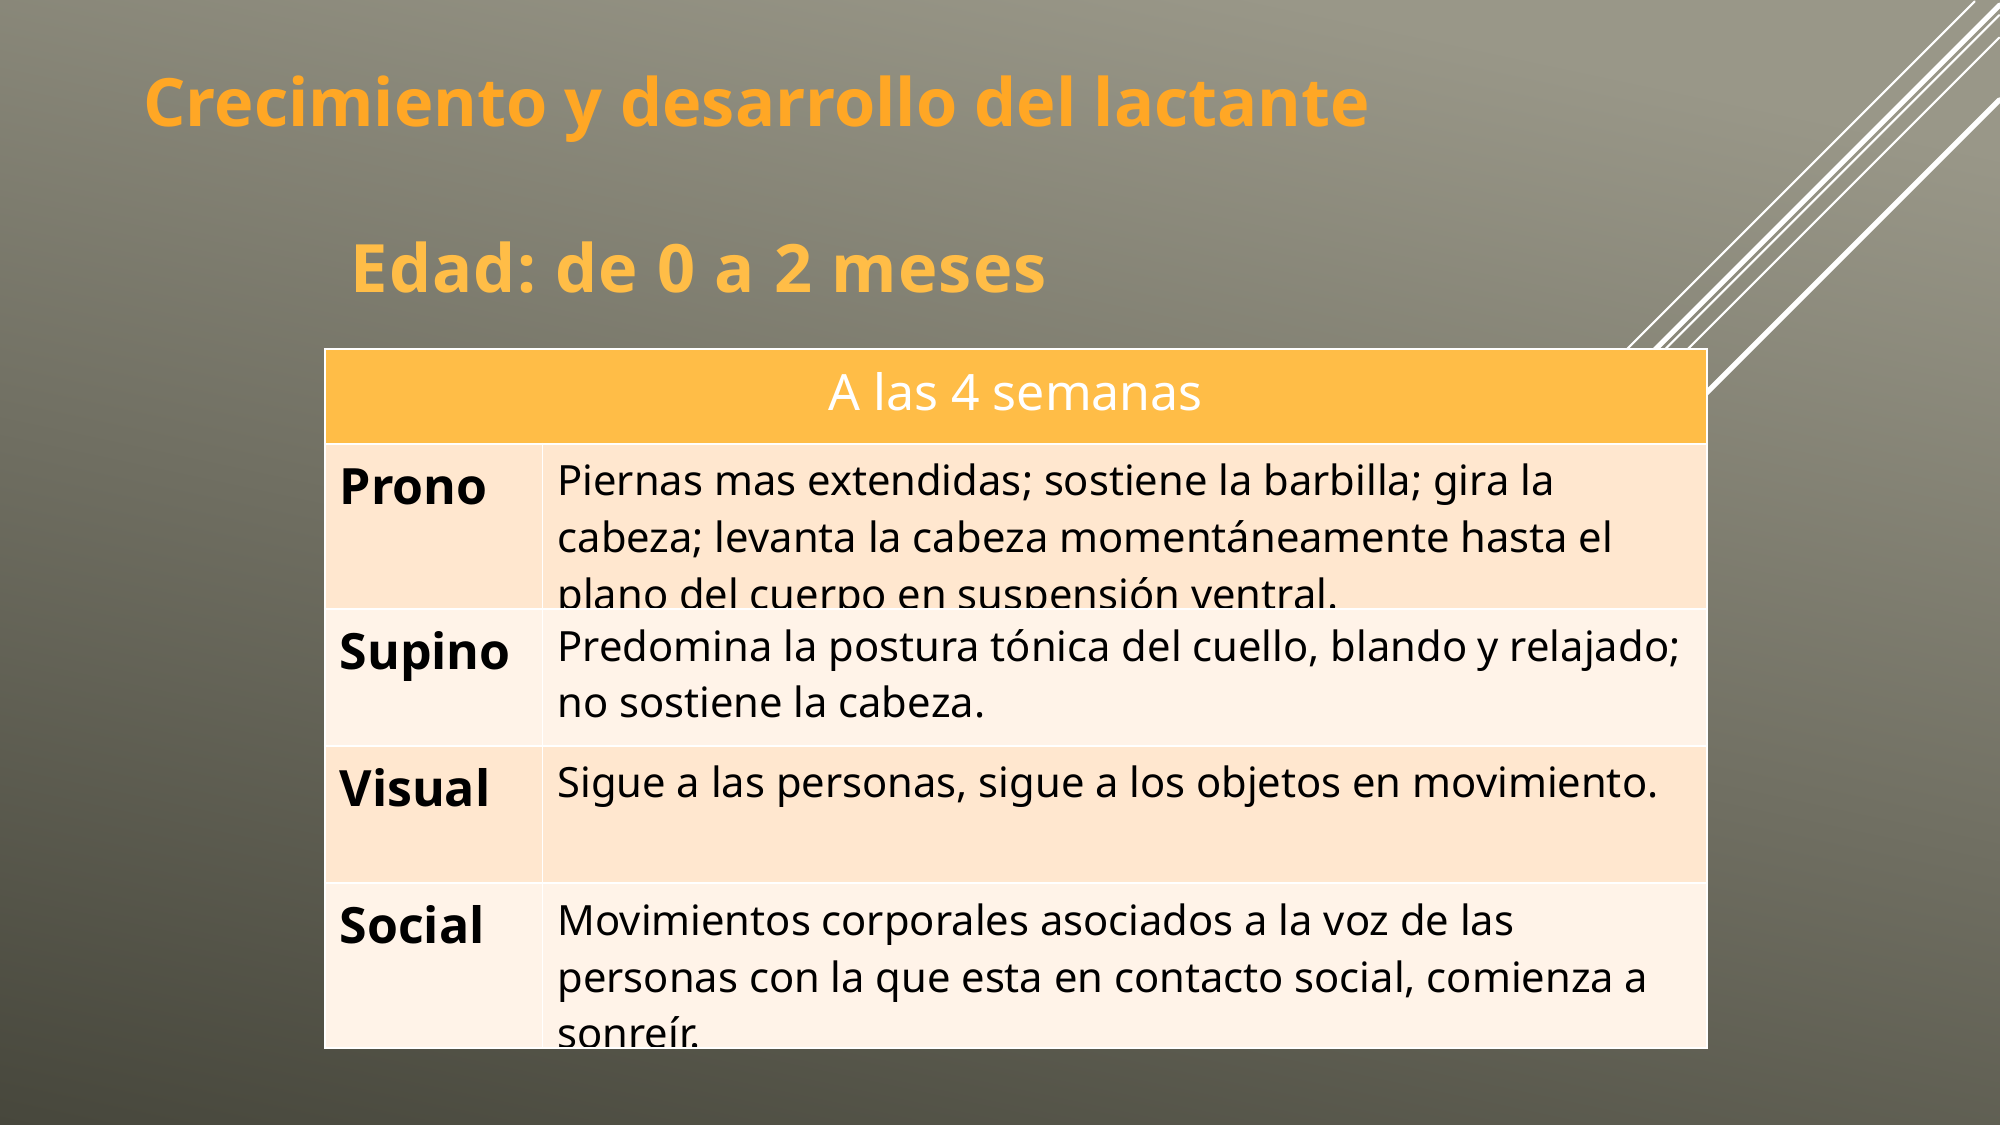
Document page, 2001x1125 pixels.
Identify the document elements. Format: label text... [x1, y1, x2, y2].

table_cell Sigue a las personas, sigue a los objetos en movimiento. [543, 747, 1706, 882]
table_cell Movimientos corporales asociados a la voz de las personas con la que esta en contacto social, comienza a sonreír. [543, 884, 1706, 1047]
table_cell Piernas mas extendidas; sostiene la barbilla; gira la cabeza; levanta la cabeza momentáneamente hasta el plano del cuerpo en suspensión ventral. [543, 445, 1706, 608]
table_cell Social [326, 884, 542, 1047]
table_cell Supino [326, 610, 542, 745]
table_header A las 4 semanas [326, 350, 1706, 443]
table_cell Prono [326, 445, 542, 608]
text_box Edad: de 0 a 2 meses [336, 218, 1063, 314]
table_cell Predomina la postura tónica del cuello, blando y relajado; no sostiene la cabeza. [543, 610, 1706, 745]
text_box Crecimiento y desarrollo del lactante [128, 52, 1386, 148]
table_cell Visual [326, 747, 542, 882]
